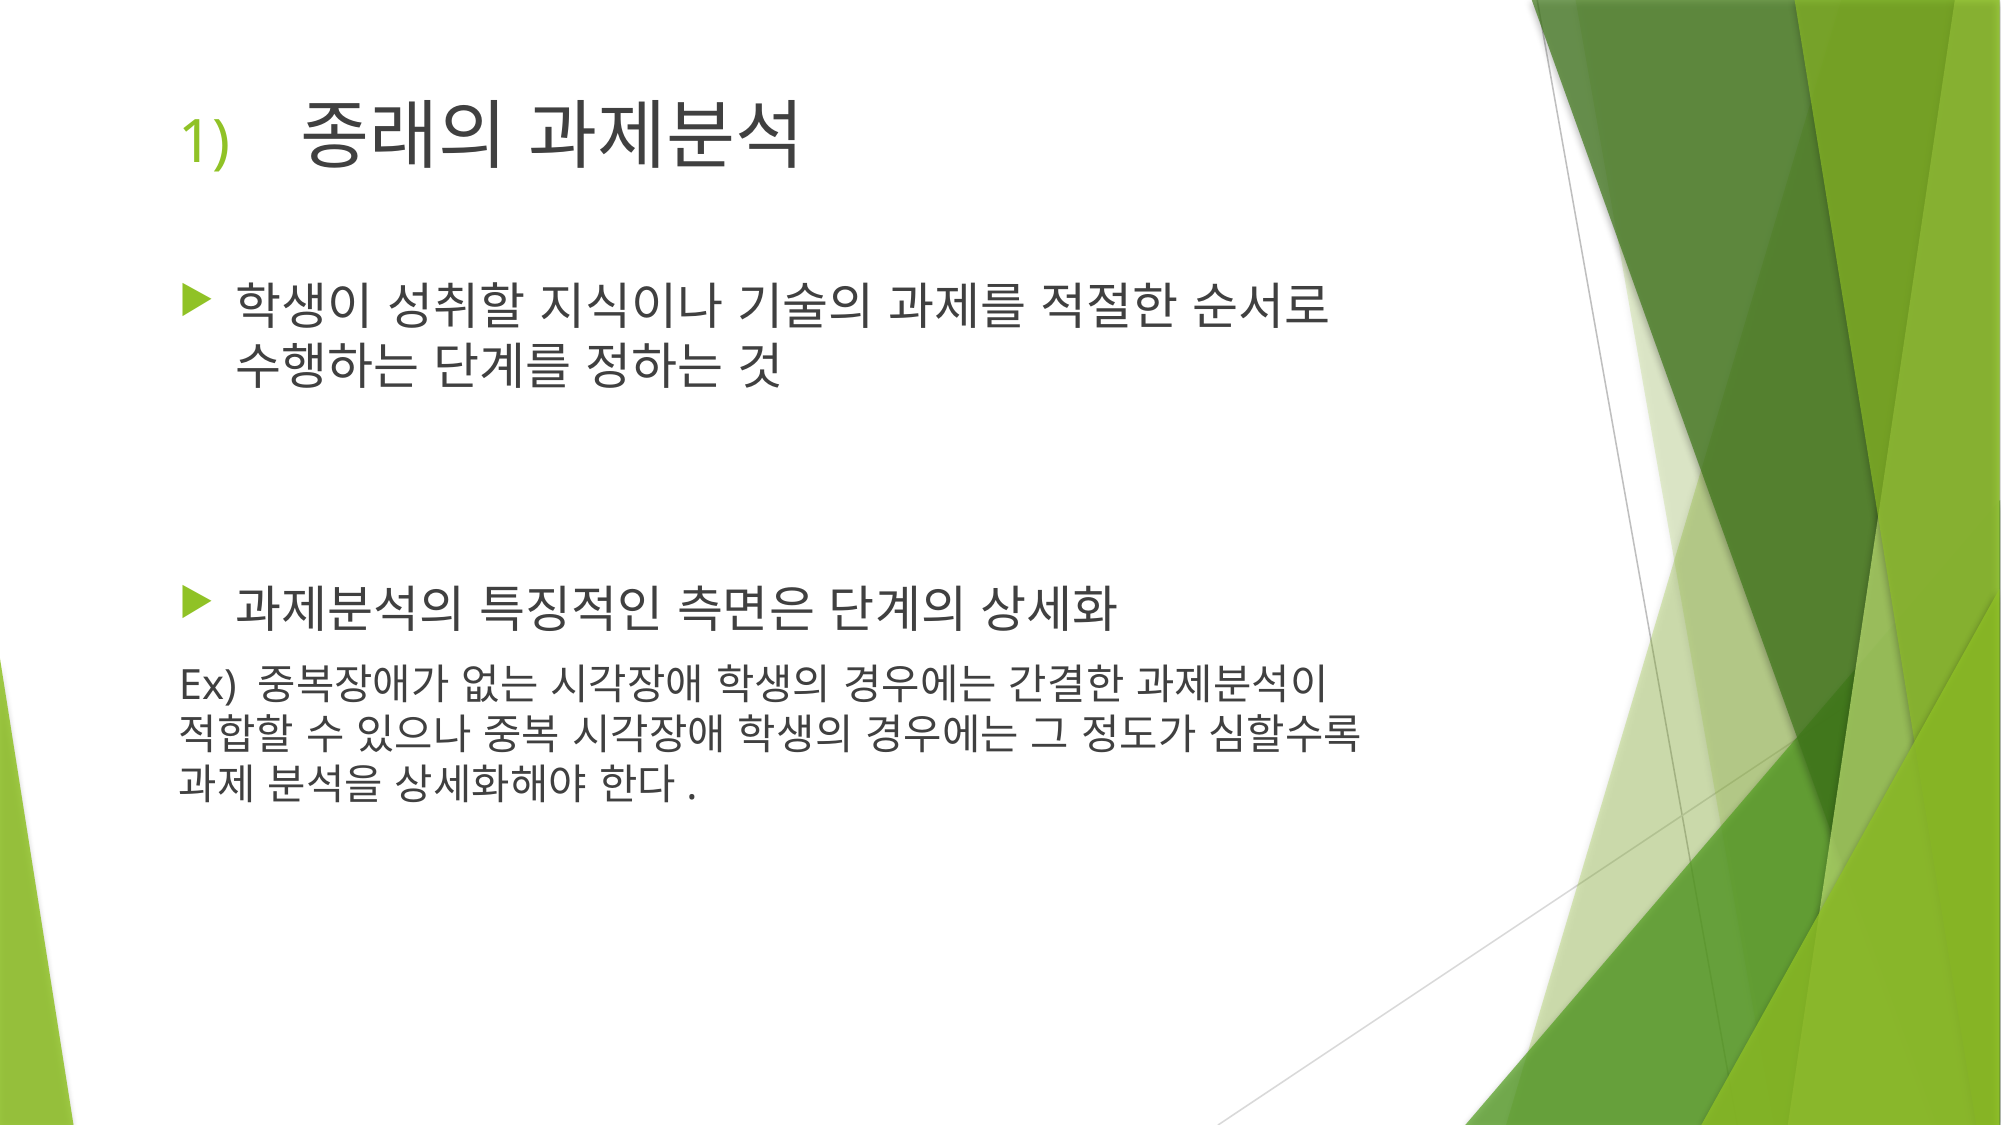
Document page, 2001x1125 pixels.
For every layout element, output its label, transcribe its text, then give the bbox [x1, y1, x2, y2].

text_box 종래의 과제분석 학생이 성취할 지식이나 기술의 과제를 적절한 순서로 수행하는 단계를 정하는 것 과제분석의 특징적인 측면은 단계의 상세화 Ex) 중복장애가 없는 시각장애 학생의 경우에는 간결한 과제분석이 적합할 수 있으나 중복 시각장애 학생의 경우에는 그 정도가 심할수록 과제 분석을 상세화해야 한다. [164, 80, 1415, 816]
